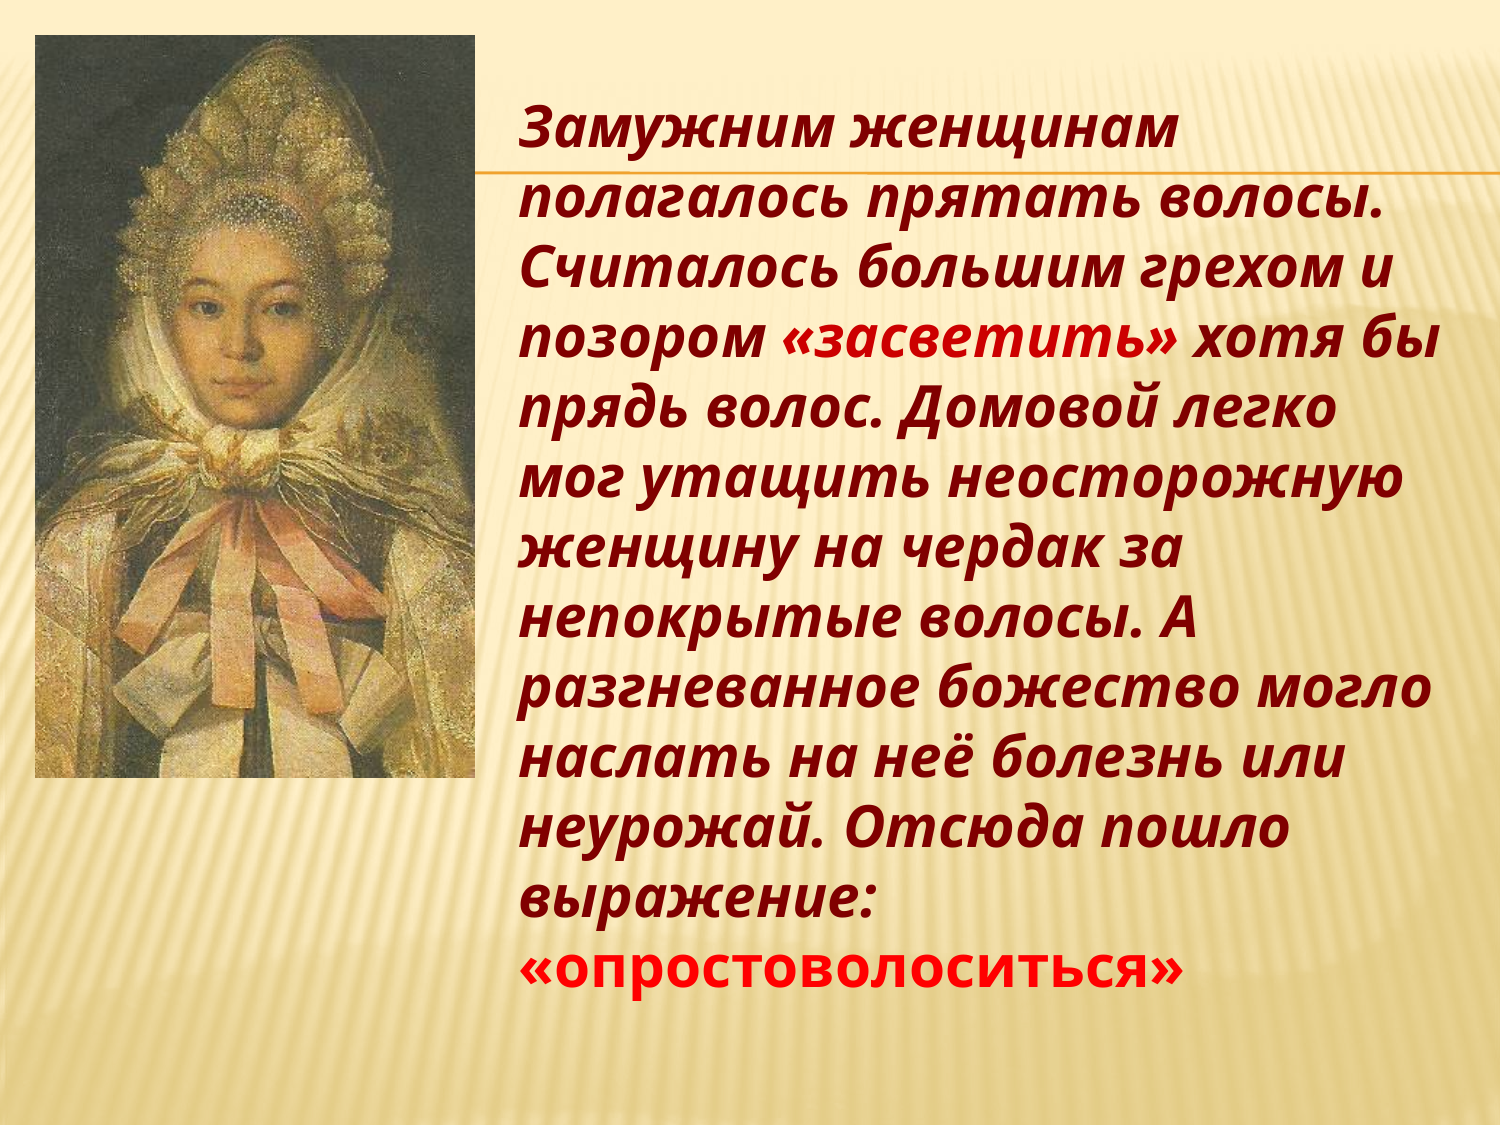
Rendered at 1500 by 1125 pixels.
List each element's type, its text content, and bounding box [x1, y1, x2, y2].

text_box Замужним женщинам полагалось прятать волосы. Считалось большим грехом и позором «засветить» хотя бы прядь волос. Домовой легко мог утащить неосторожную женщину на чердак за непокрытые волосы. А разгневанное божество могло наслать на неё болезнь или неурожай. Отсюда пошло выражение: «опростоволоситься» [503, 82, 1465, 1007]
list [34, 34, 475, 778]
